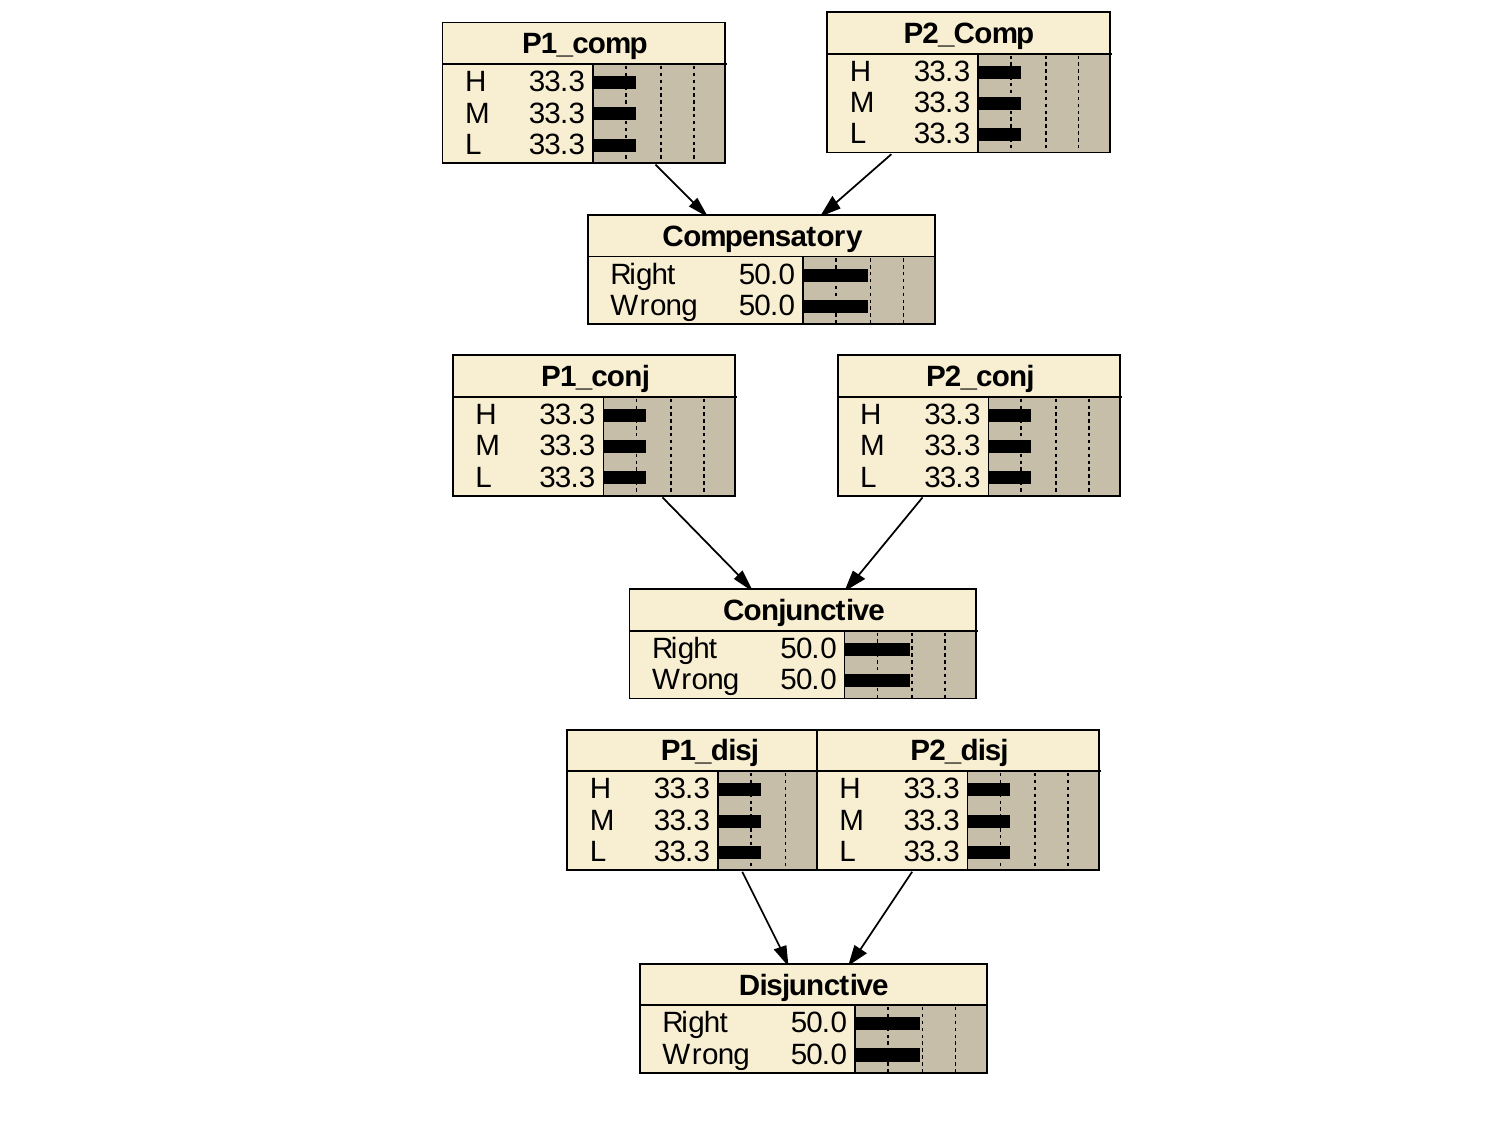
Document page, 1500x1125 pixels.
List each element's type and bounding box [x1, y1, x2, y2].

picture [424, 0, 1138, 1091]
